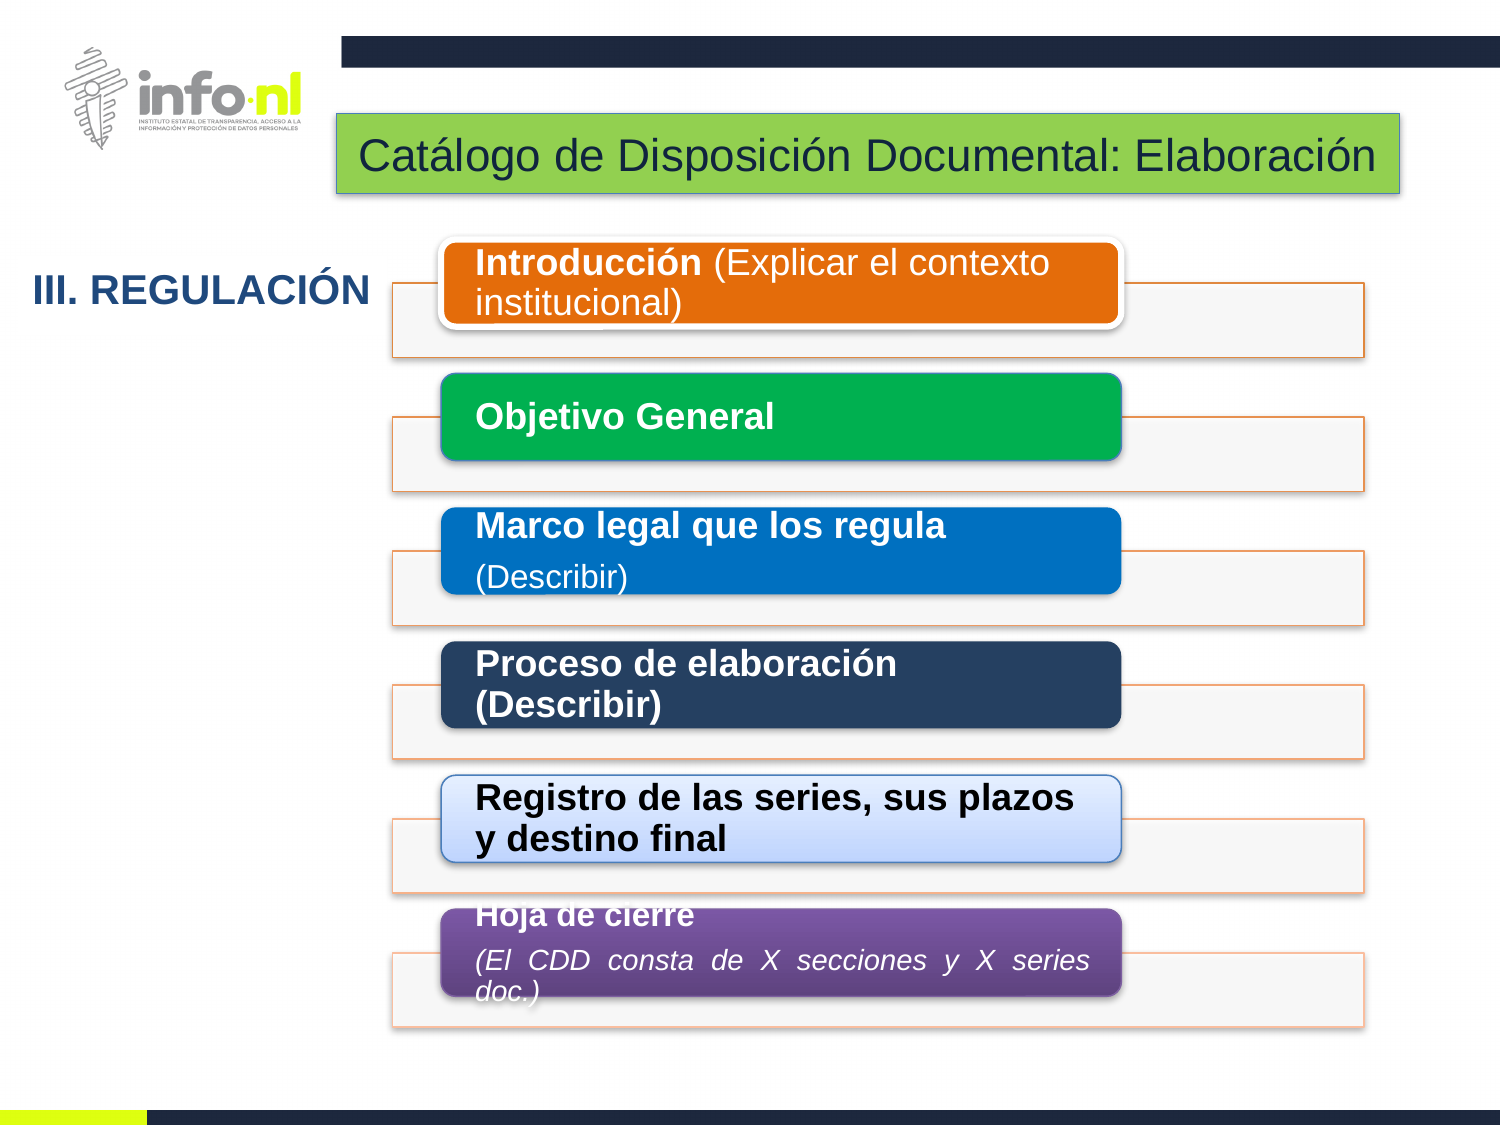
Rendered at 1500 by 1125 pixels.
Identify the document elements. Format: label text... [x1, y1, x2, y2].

picture [0, 0, 1500, 1125]
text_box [392, 231, 1365, 1036]
text_box III. REGULACIÓN [17, 255, 387, 336]
text_box Catálogo de Disposición Documental: Elaboración [336, 113, 1400, 194]
